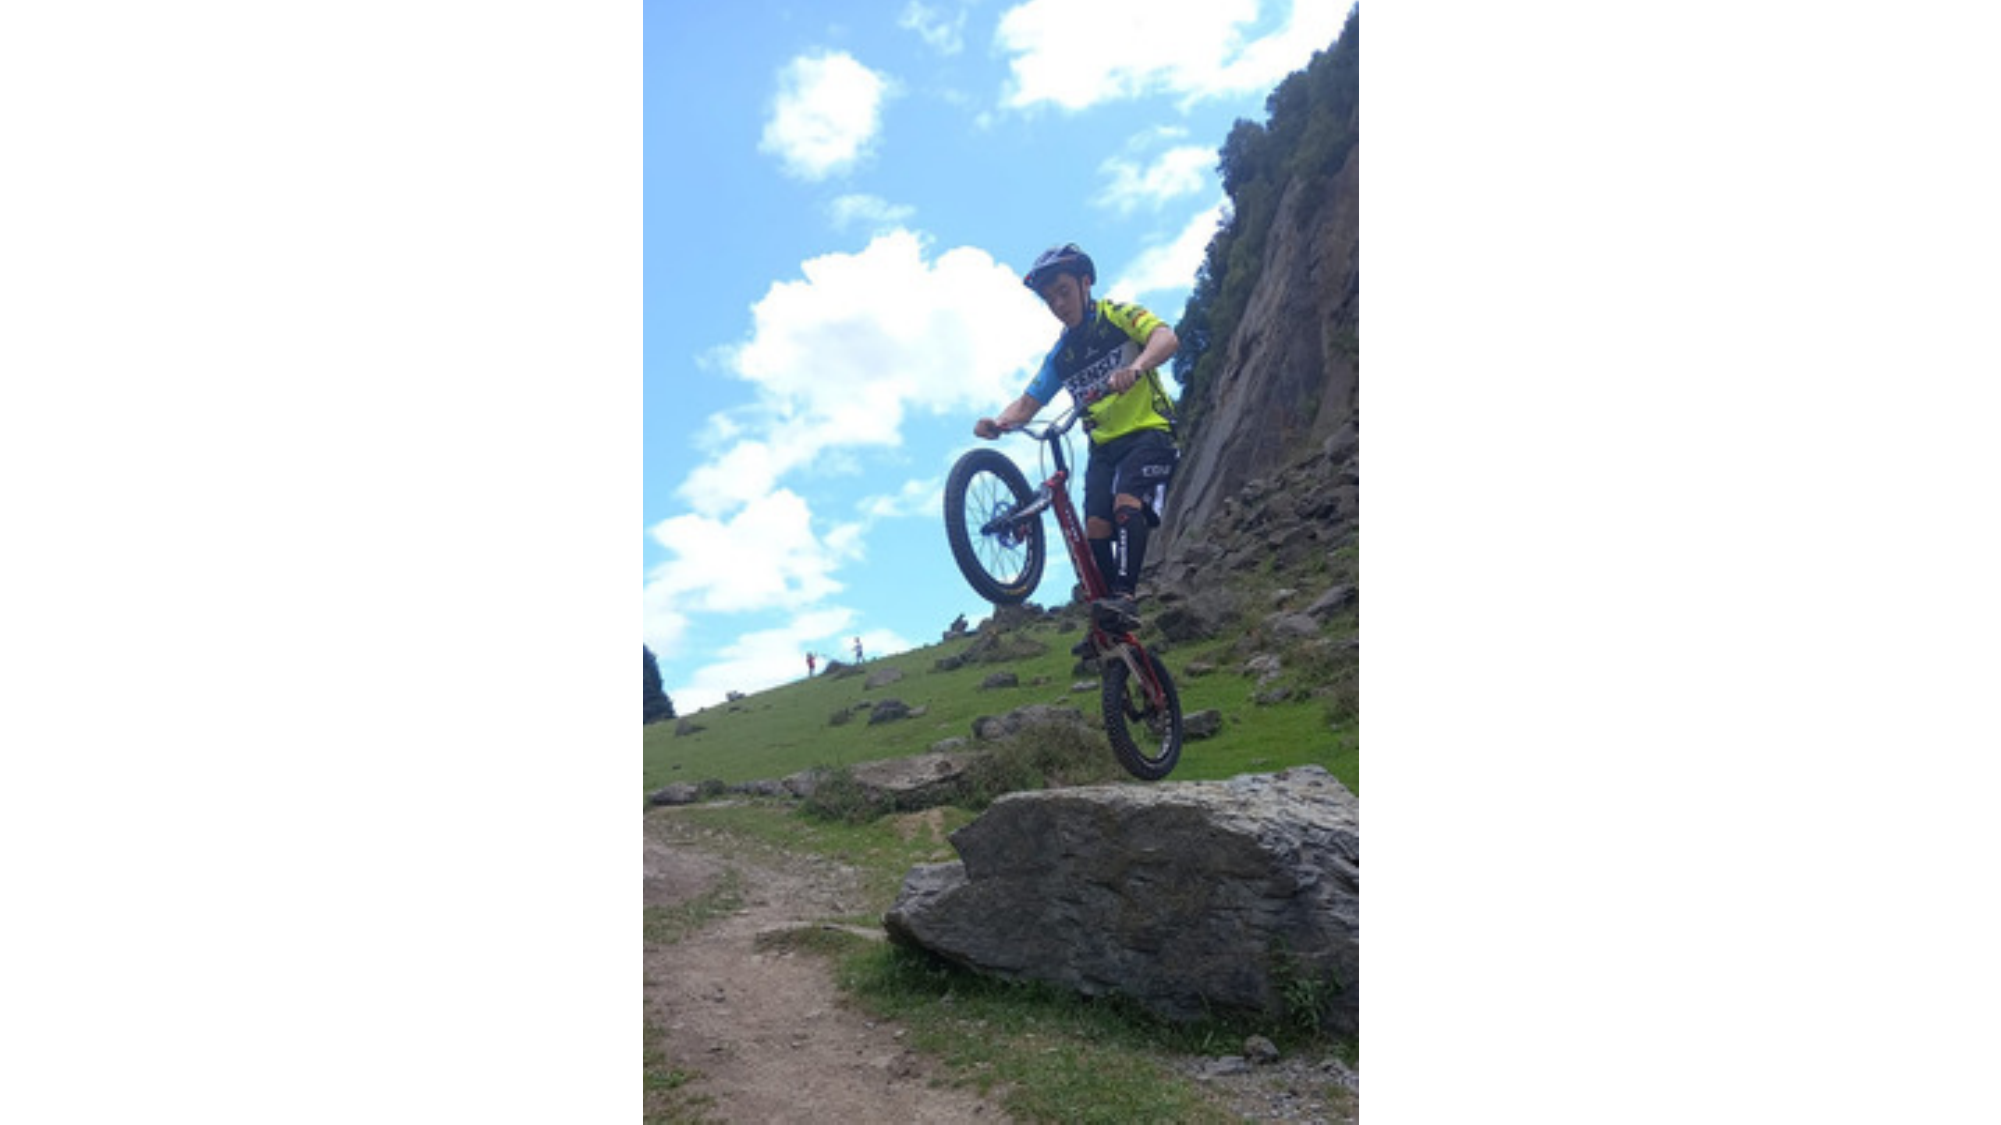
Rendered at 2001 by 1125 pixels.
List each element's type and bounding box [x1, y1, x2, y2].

picture [643, 0, 1359, 1125]
